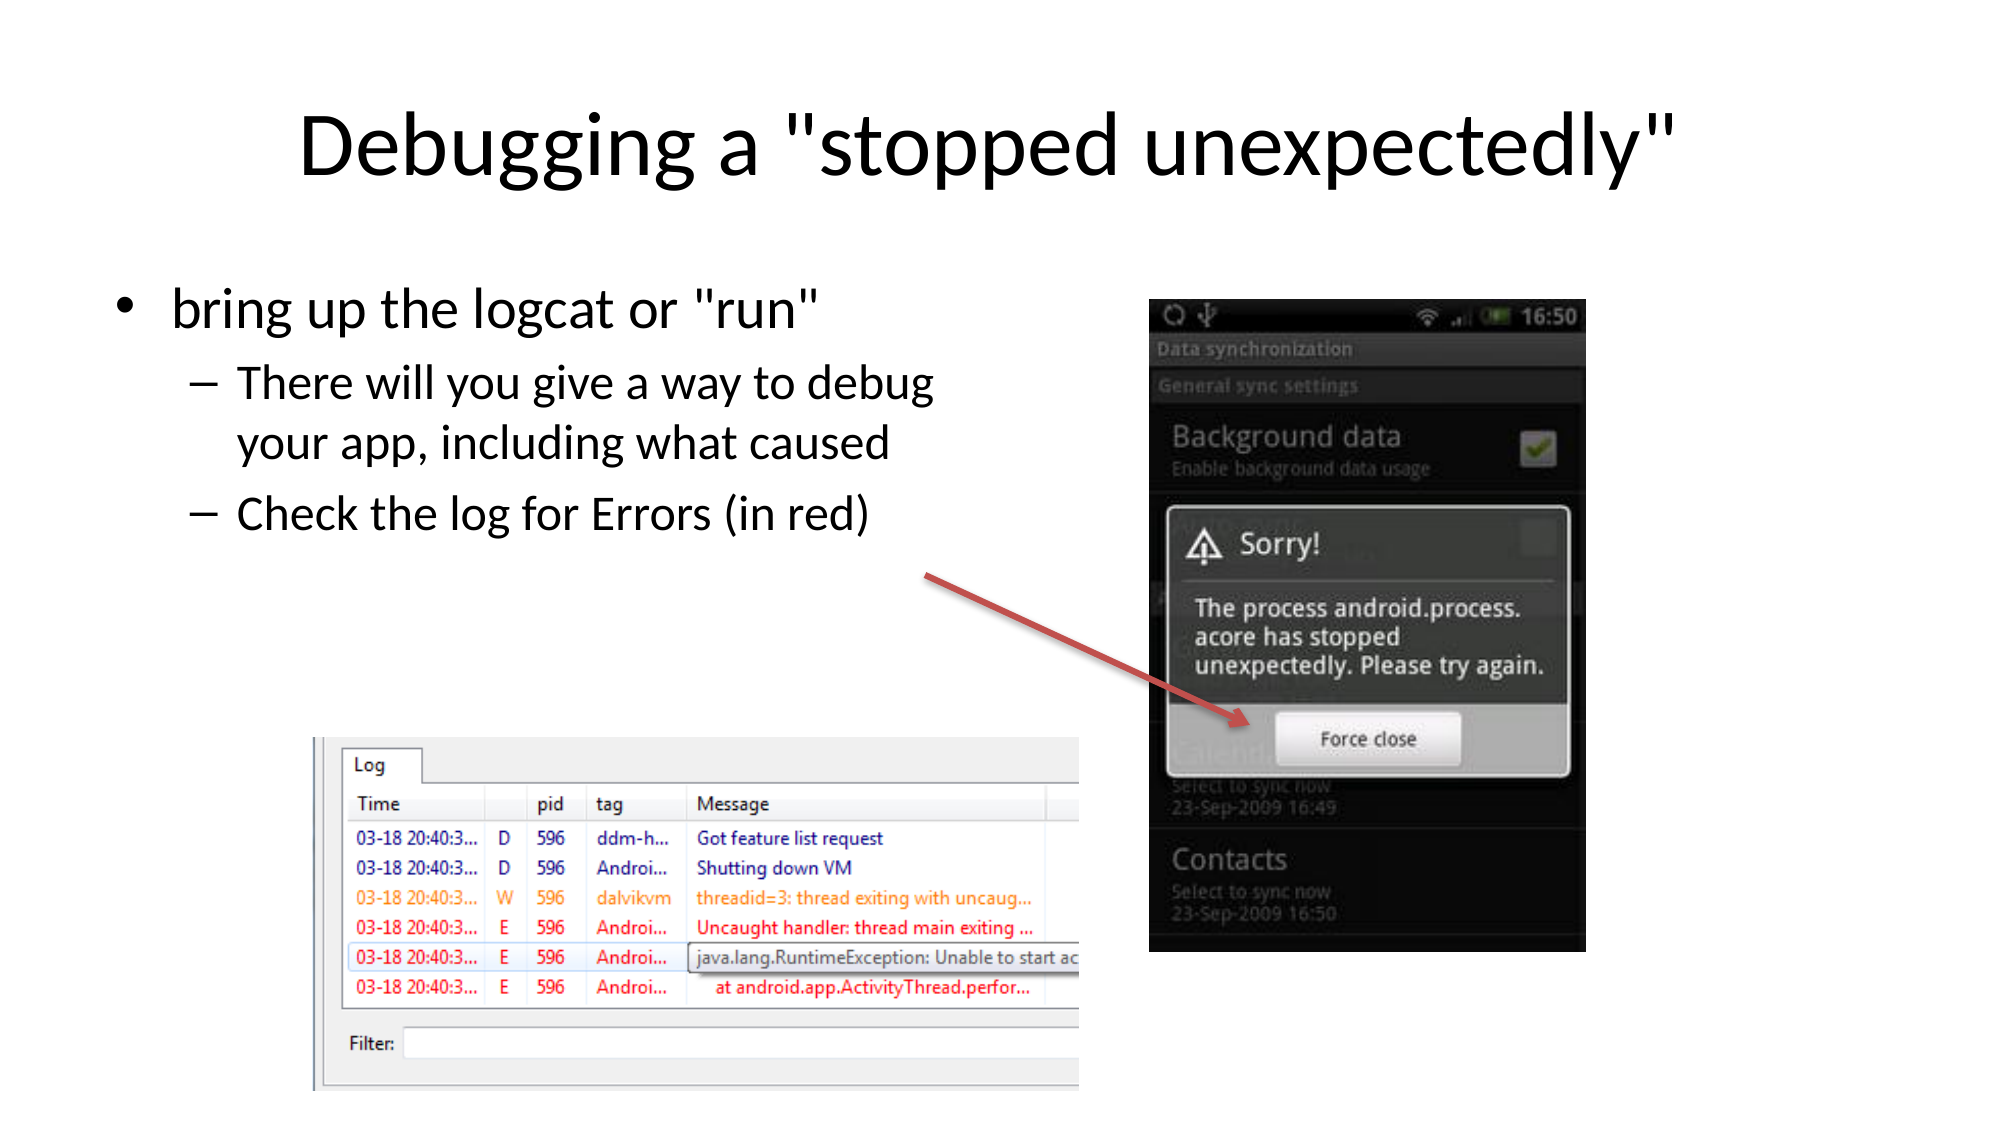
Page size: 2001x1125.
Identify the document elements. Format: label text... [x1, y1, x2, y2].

list bring up the logcat or "run" There will you give a way to debug your app, including what caused Check the log for Errors (in red) [99, 262, 984, 1005]
title Debugging a "stopped unexpectedly" [99, 45, 1900, 233]
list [1149, 299, 1587, 952]
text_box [924, 574, 1251, 726]
picture [312, 737, 1079, 1091]
